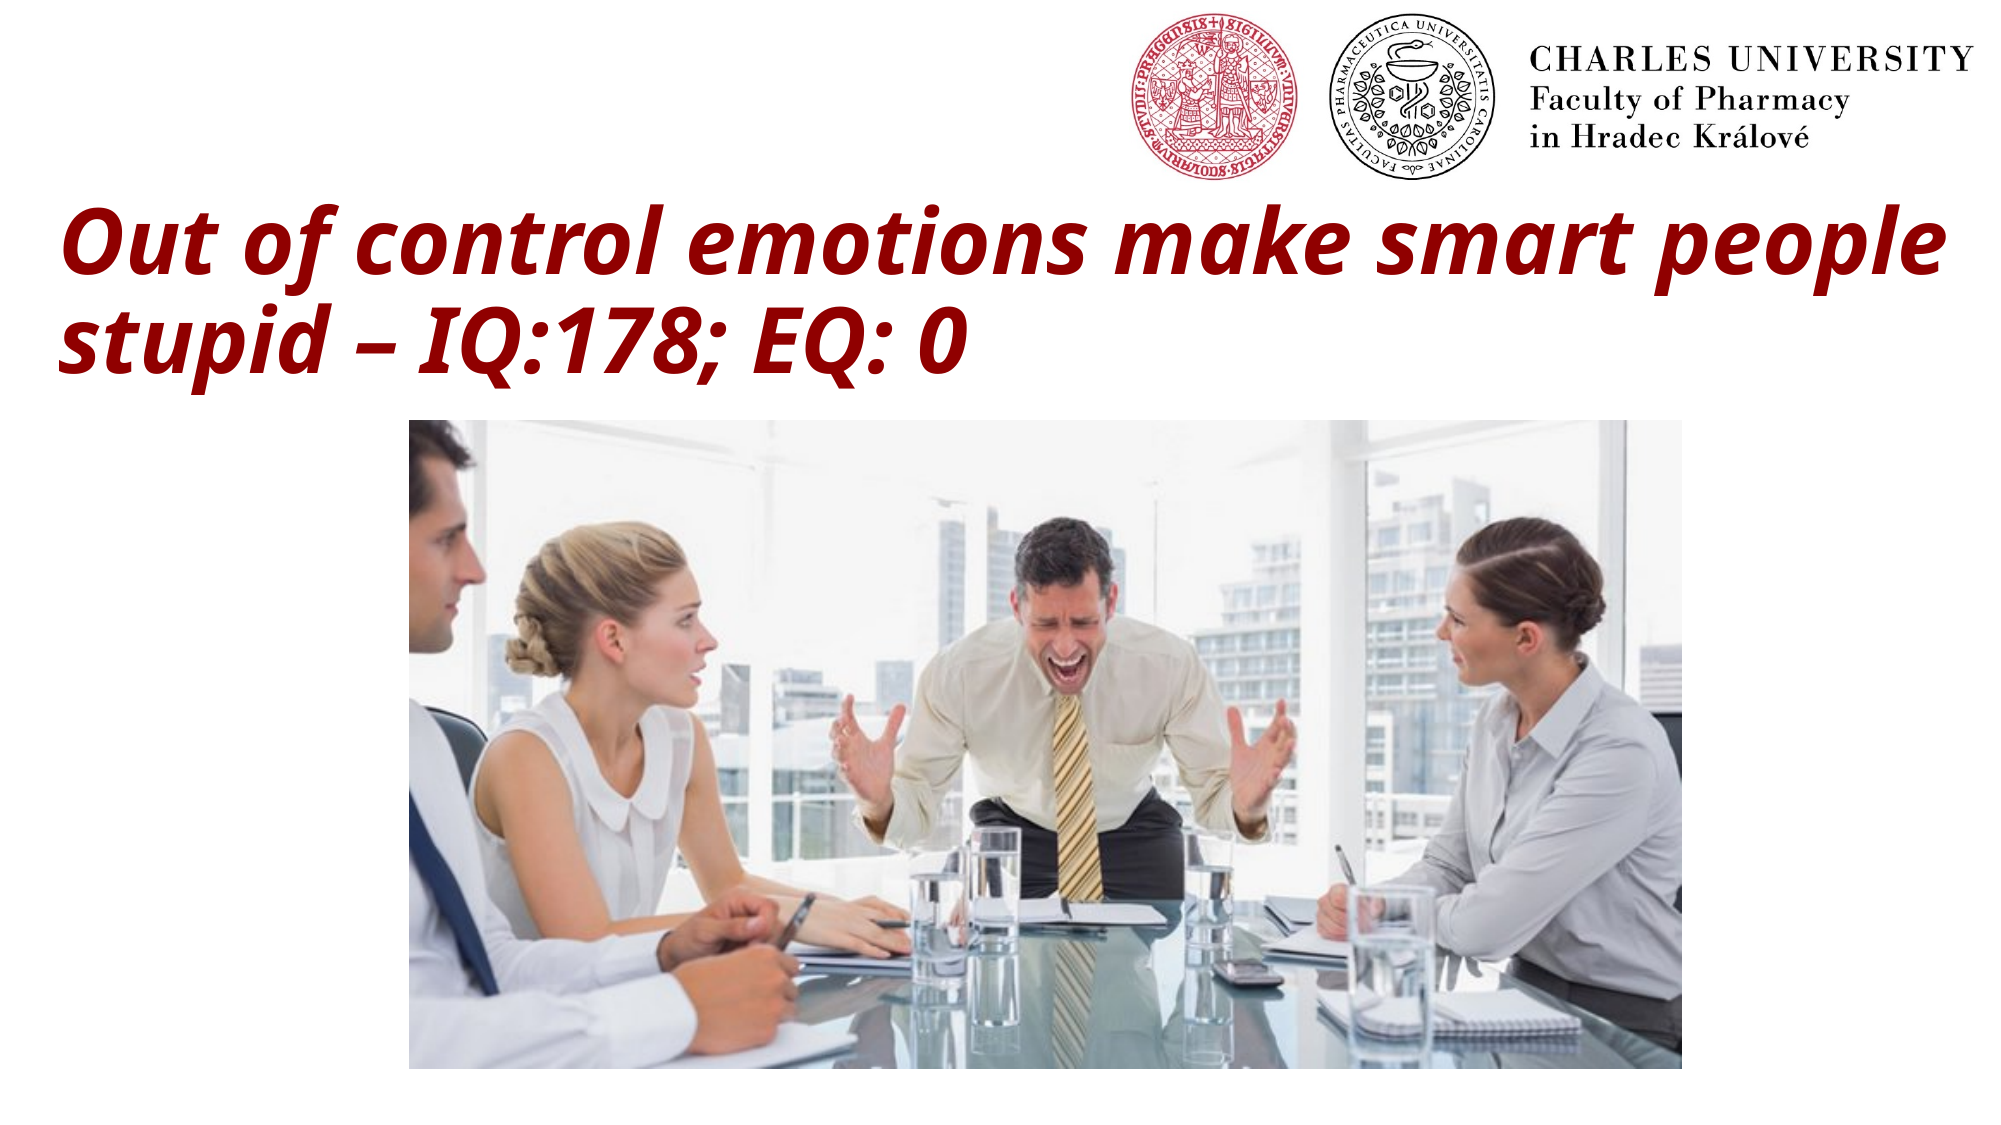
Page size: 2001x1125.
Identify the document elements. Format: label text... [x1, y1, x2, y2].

picture [1129, 11, 2001, 183]
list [409, 420, 1682, 1069]
title Out of control emotions make smart people stupid – IQ:178; EQ: 0 [43, 185, 1969, 403]
